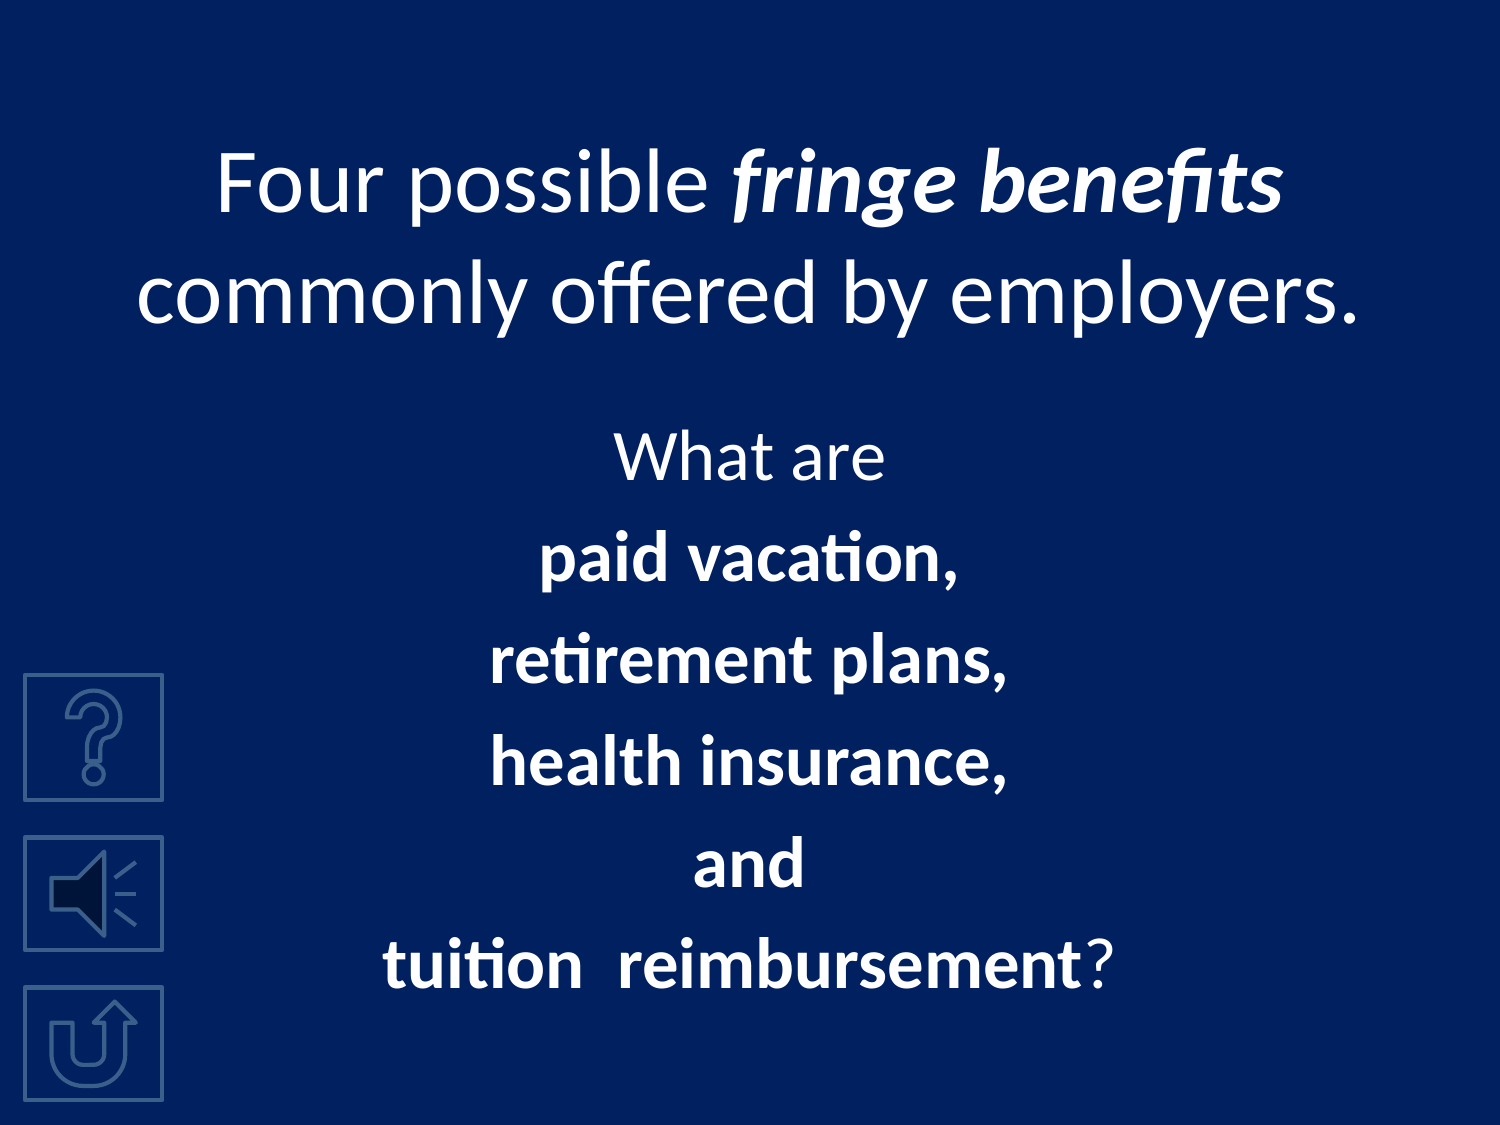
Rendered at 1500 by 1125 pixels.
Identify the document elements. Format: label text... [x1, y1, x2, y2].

text_box [23, 835, 164, 952]
text_box [23, 985, 164, 1102]
subtitle What are paid vacation, retirement plans, health insurance, and tuition reimbursement? [225, 399, 1275, 1013]
text_box [23, 673, 164, 802]
title Four possible fringe benefits commonly offered by employers. [112, 37, 1388, 425]
